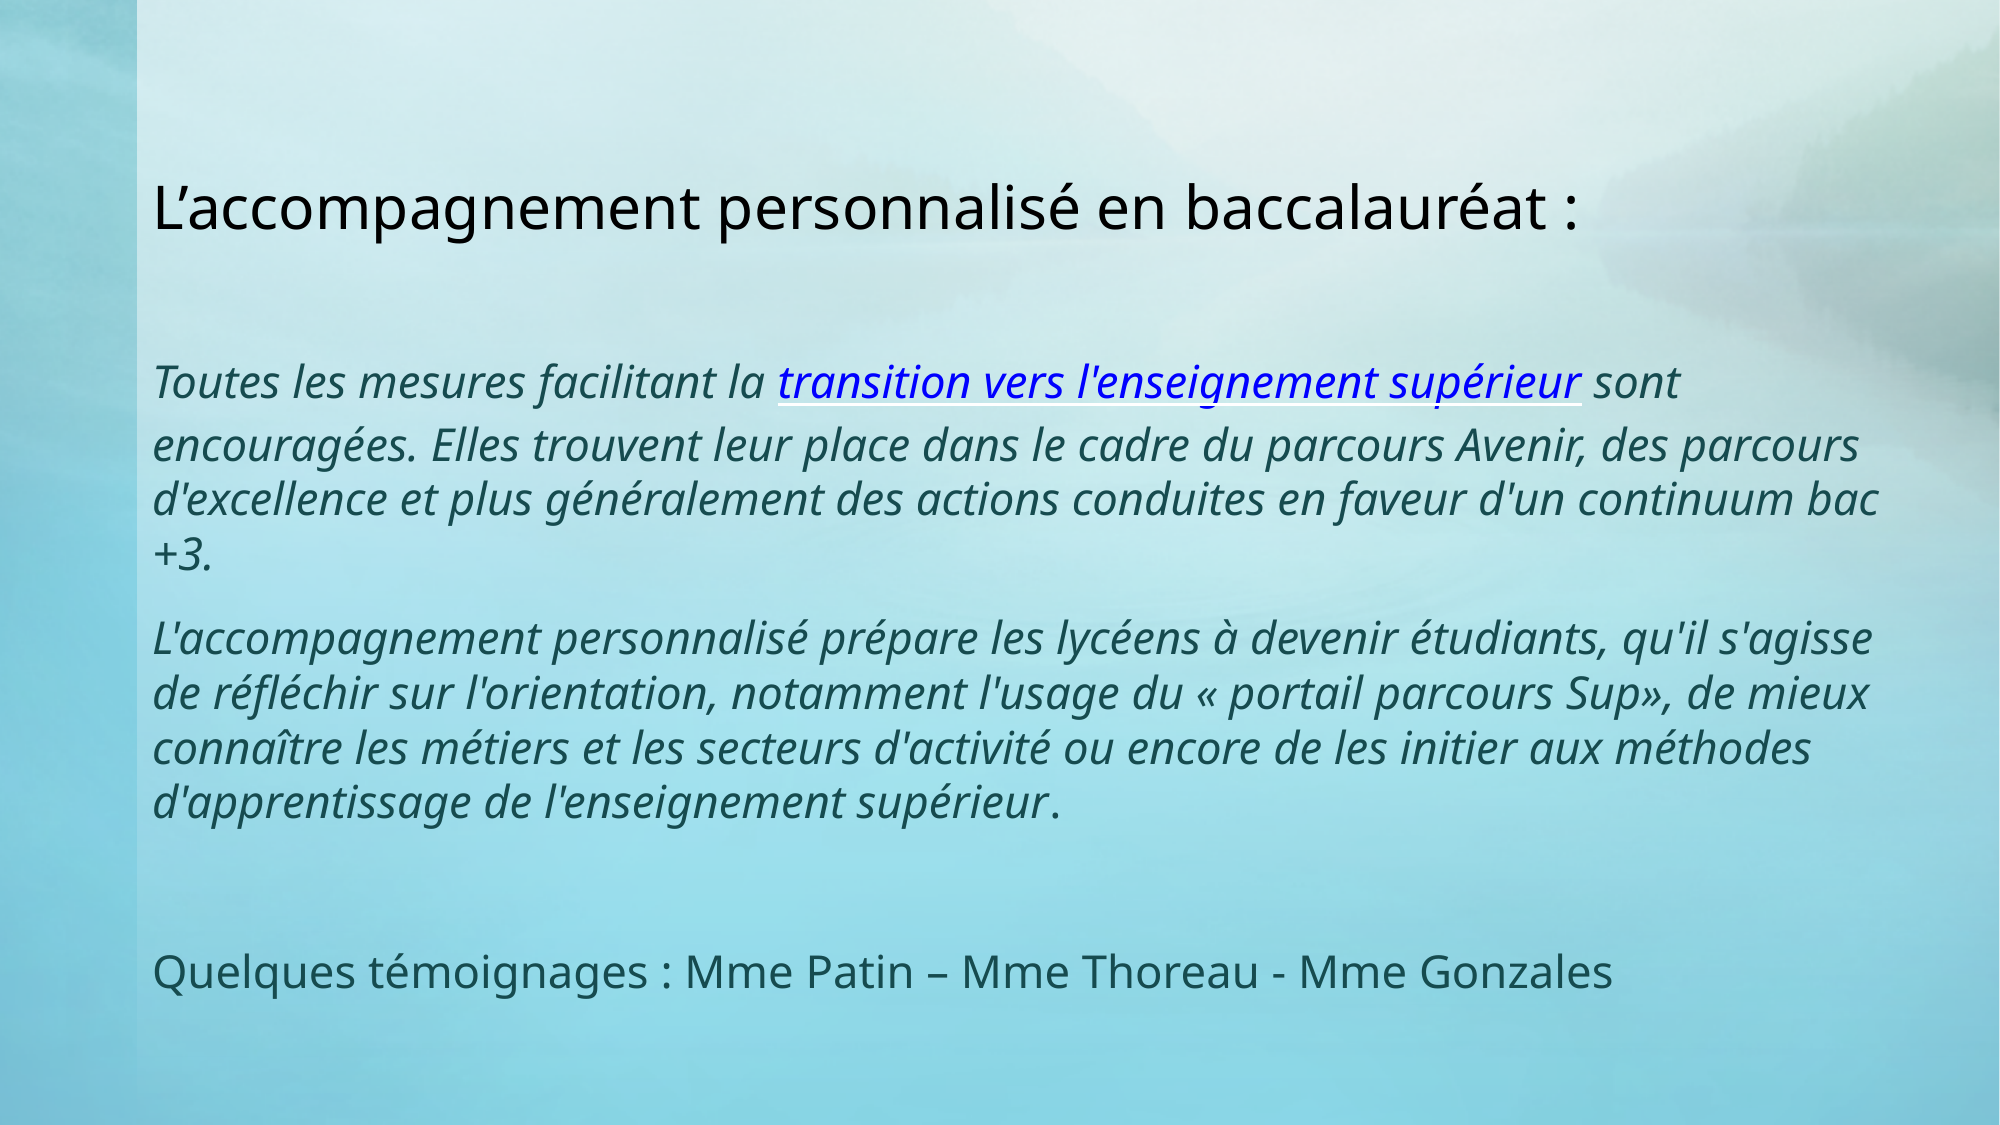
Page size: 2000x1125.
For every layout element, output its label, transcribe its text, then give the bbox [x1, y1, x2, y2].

text_box L’accompagnement personnalisé en baccalauréat : [137, 62, 1787, 250]
text_box Toutes les mesures facilitant la transition vers l'enseignement supérieur sont encouragées. Elles trouvent leur place dans le cadre du parcours Avenir, des parcours d'excellence et plus généralement des actions conduites en faveur d'un continuum bac +3. L'accompagnement personnalisé prépare les lycéens à devenir étudiants, qu'il s'agisse de réfléchir sur l'orientation, notamment l'usage du « portail parcours Sup», de mieux connaître les métiers et les secteurs d'activité ou encore de les initier aux méthodes d'apprentissage de l'enseignement supérieur. Quelques témoignages : Mme Patin – Mme Thoreau - Mme Gonzales [137, 275, 1921, 1013]
picture [0, 0, 2000, 1125]
